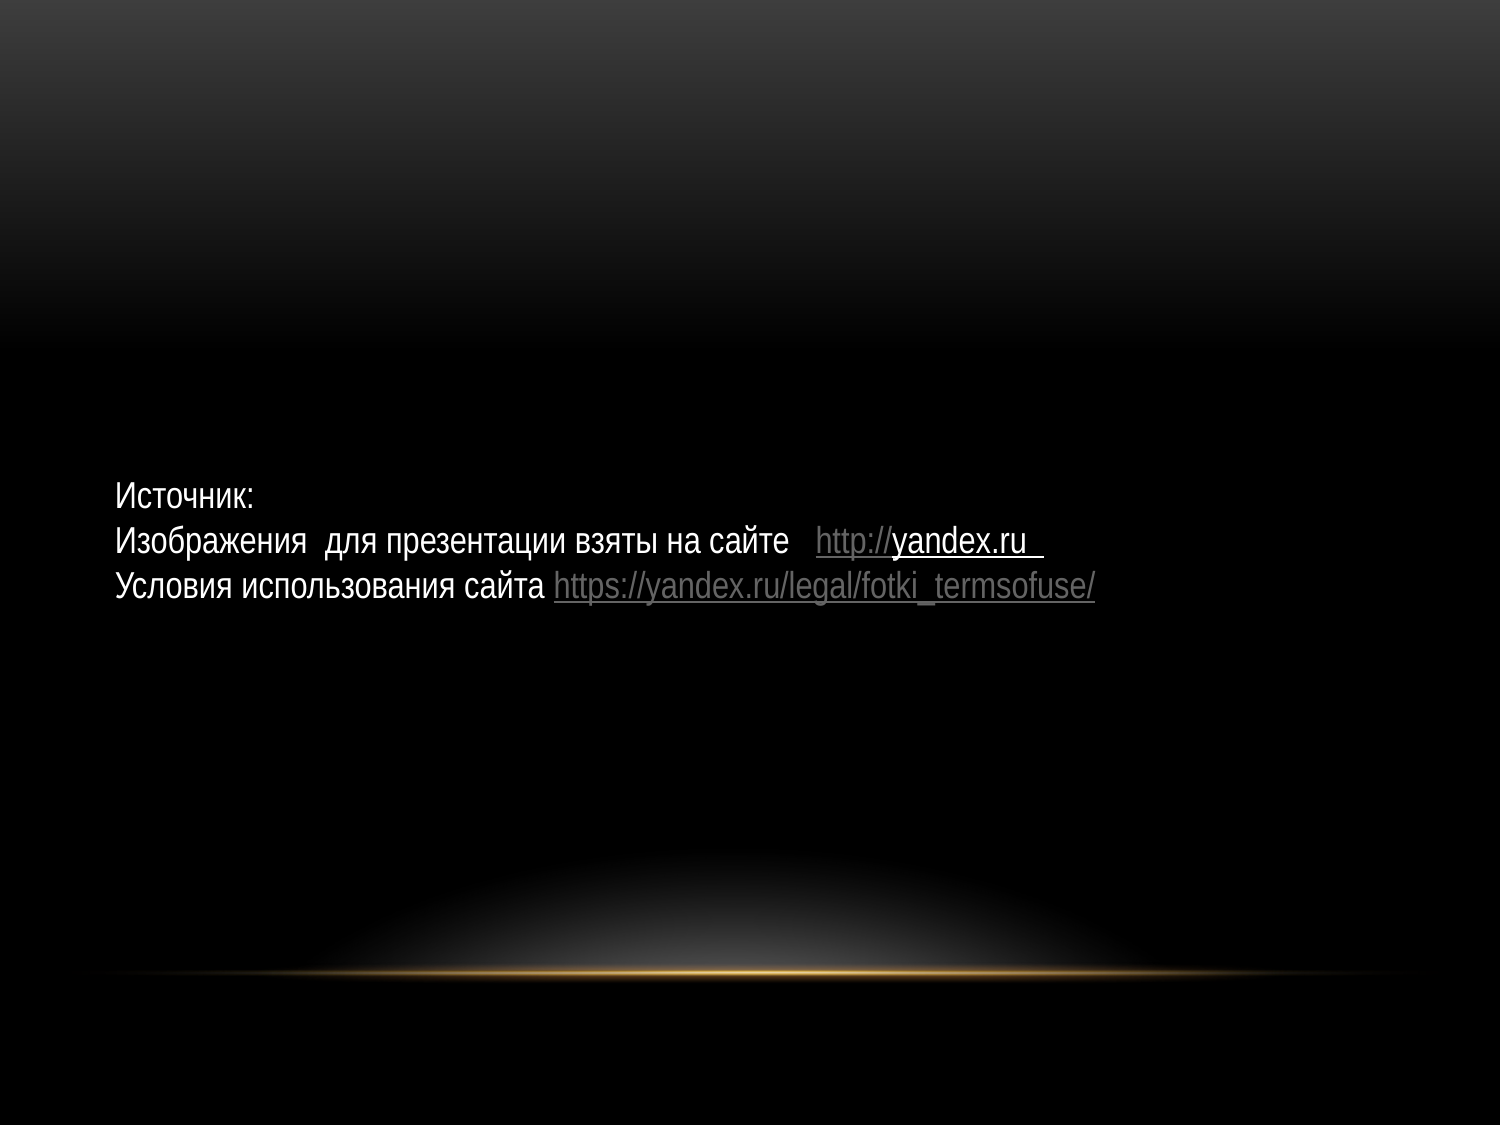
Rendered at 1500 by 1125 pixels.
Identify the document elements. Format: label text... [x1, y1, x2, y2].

text_box Источник: Изображения для презентации взяты на сайте http://yandex.ru Условия использования сайта https://yandex.ru/legal/fotki_termsofuse/ [100, 463, 1125, 659]
picture [0, 0, 1500, 1125]
